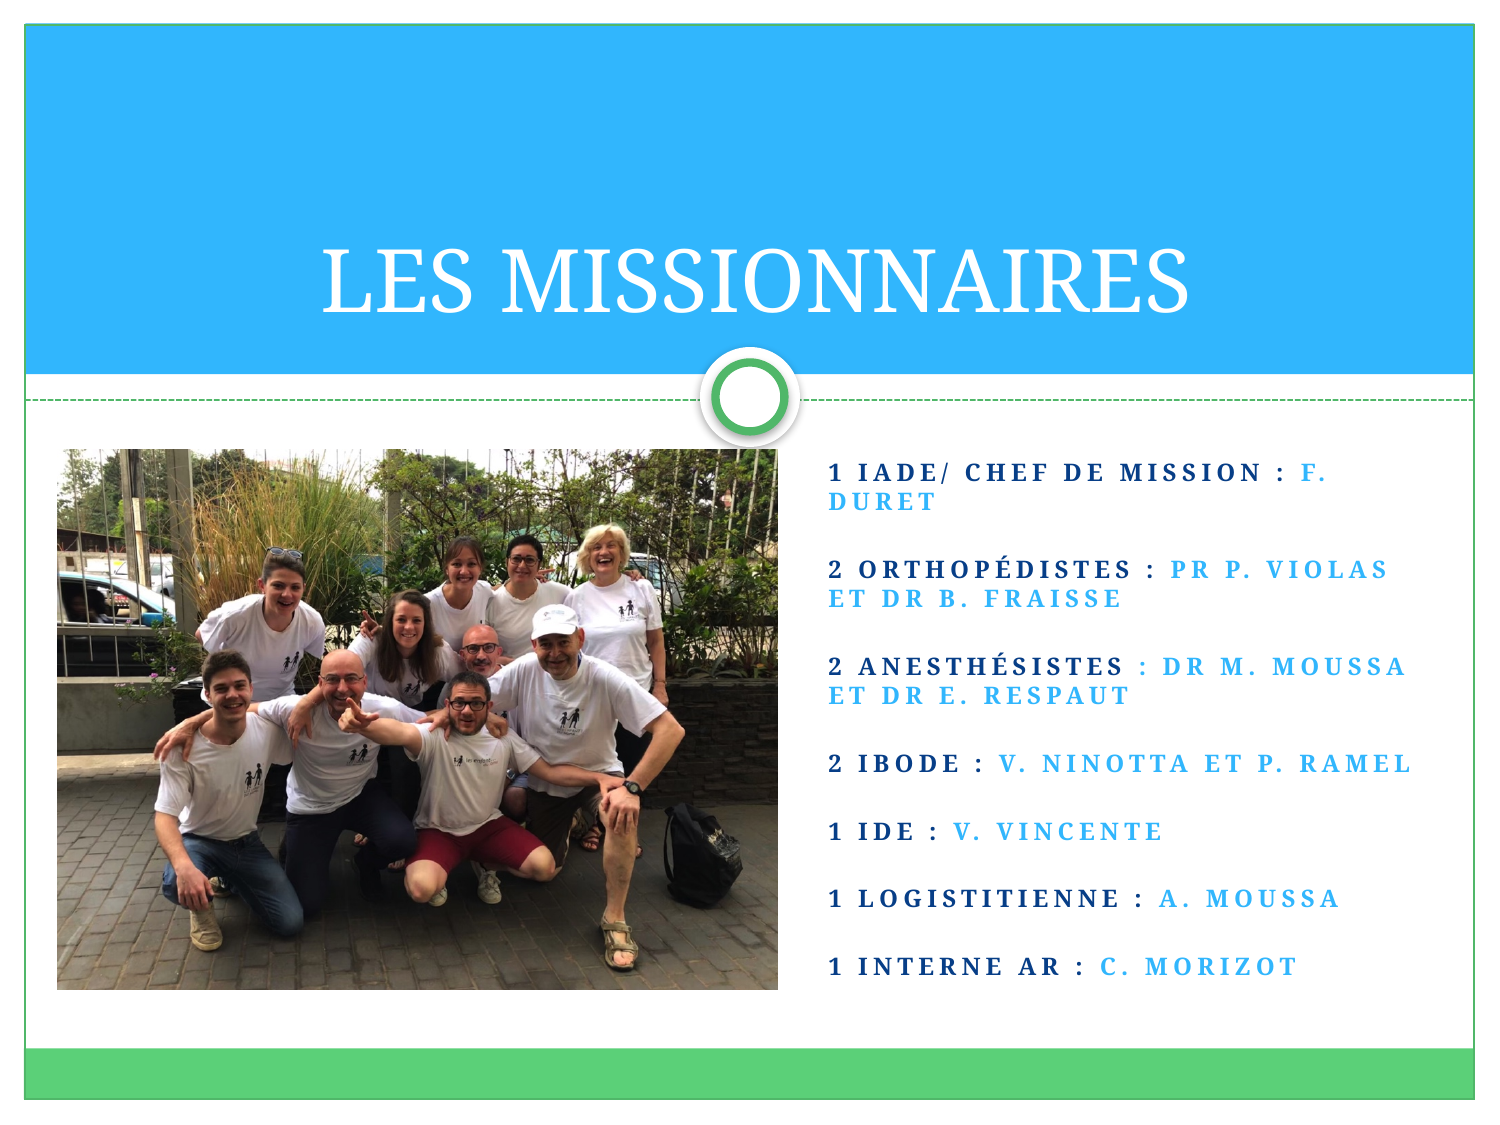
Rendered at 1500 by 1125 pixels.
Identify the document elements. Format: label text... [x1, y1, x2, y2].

title LES MISSIONNAIRES [118, 87, 1394, 338]
picture [57, 449, 778, 990]
list 1 IADE/ CHEF DE MISSION : F. DURET 2 orthopédistes : Pr P. VIOLAS ET dr b. fraisse 2 anesthésistes : Dr M. MOUSSA ET Dr E. RESPAUT 2 IBODE : V. NINOTTA ET P. RAMEL 1 IDE : V. VINCENTE 1 LOGISTITIENNE : A. MOUSSA 1 INTERNE AR : C. MORIZOT [813, 450, 1451, 990]
